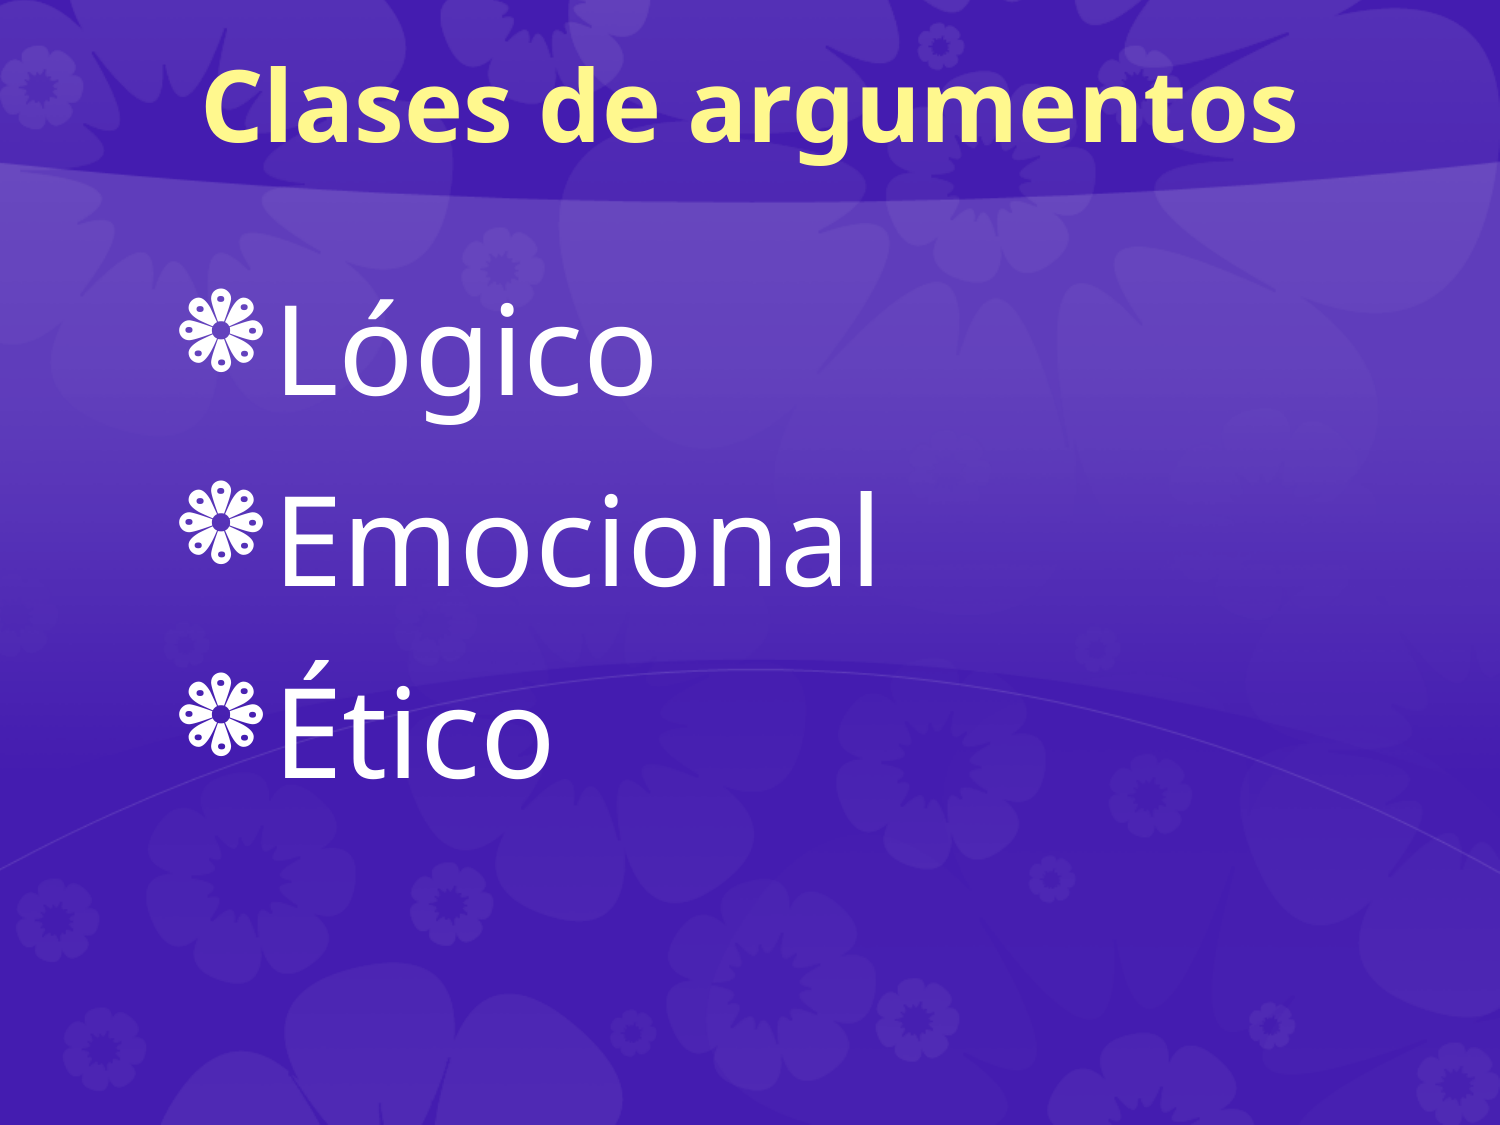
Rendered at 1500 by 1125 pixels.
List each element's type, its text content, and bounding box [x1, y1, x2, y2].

title Clases de argumentos [127, 14, 1372, 203]
picture [0, 0, 1500, 1125]
list Lógico Emocional Ético [156, 262, 1344, 967]
